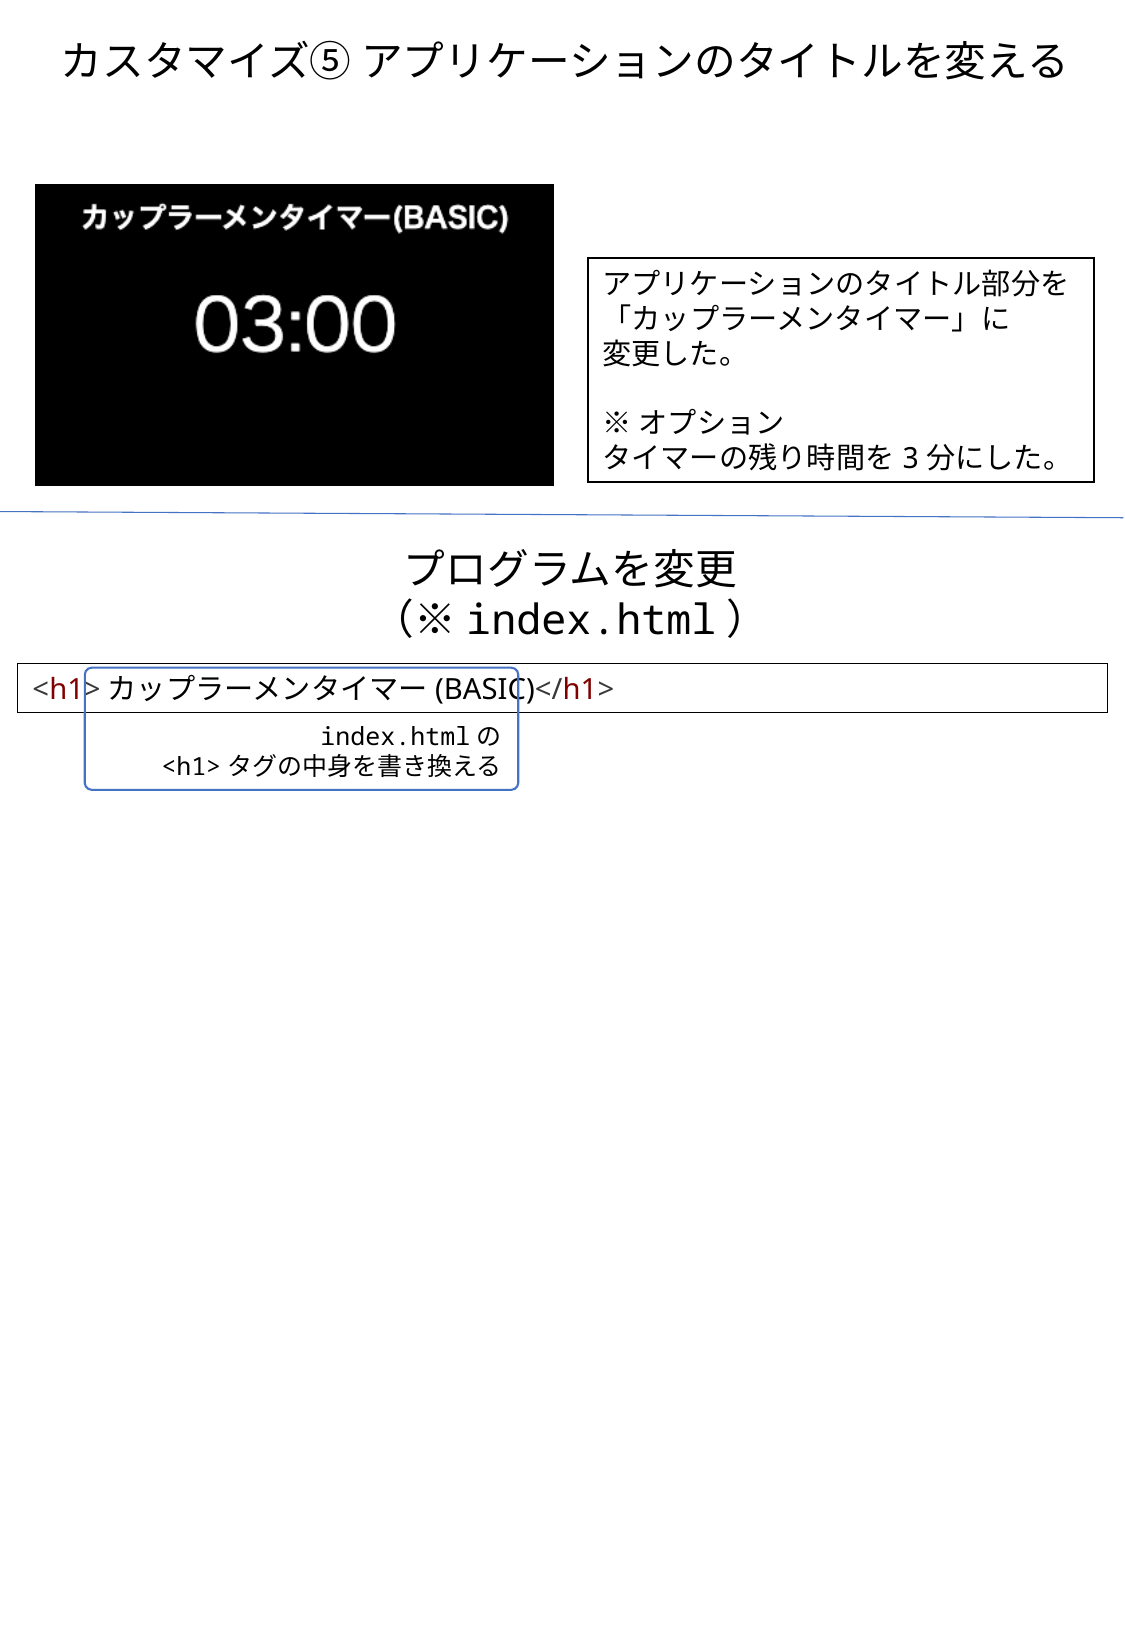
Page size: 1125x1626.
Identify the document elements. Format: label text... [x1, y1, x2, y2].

text_box <h1>カップラーメンタイマー(BASIC)</h1> [520, 663, 1108, 713]
text_box <h1>カップラーメンタイマー(BASIC)</h1> [17, 663, 100, 713]
text_box プログラムを変更 （※index.html） [100, 535, 1041, 701]
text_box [0, 511, 1124, 518]
text_box アプリケーションのタイトル部分を 「カップラーメンタイマー」に 変更した。 ※オプション タイマーの残り時間を3分にした。 [587, 257, 1095, 483]
text_box index.htmlの <h1>タグの中身を書き換える [83, 666, 520, 791]
picture [35, 184, 554, 486]
text_box カスタマイズ⑤ アプリケーションのタイトルを変える [35, 27, 1094, 92]
